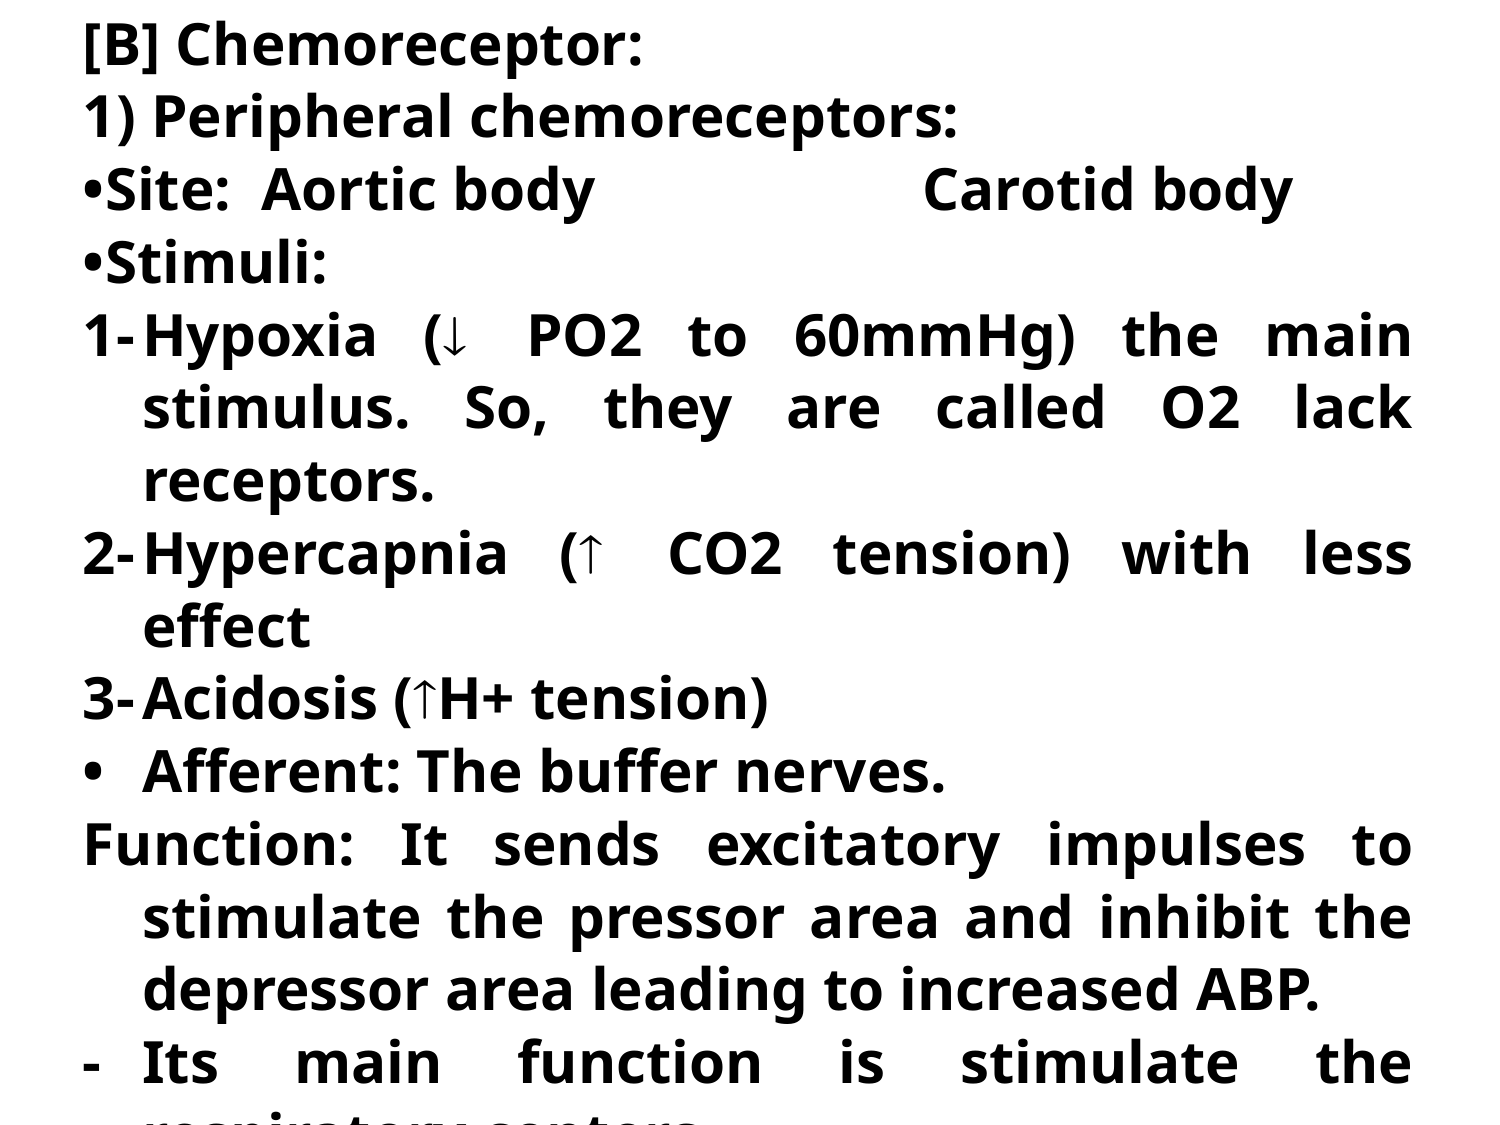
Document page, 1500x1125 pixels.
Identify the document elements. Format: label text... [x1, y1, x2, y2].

text_box [B] Chemoreceptor: 1) Peripheral chemoreceptors: •Site: Aortic body Carotid body •Stimuli: 1- Hypoxia (¯ PO2 to 60mmHg) the main stimulus. So, they are called O2 lack receptors. 2- Hypercapnia (­ CO2 tension) with less effect 3- Acidosis (­H+ tension) • Afferent: The buffer nerves. Function: It sends excitatory impulses to stimulate the pressor area and inhibit the depressor area leading to increased ABP. - Its main function is stimulate the respiratory centers. [75, 0, 1421, 1125]
